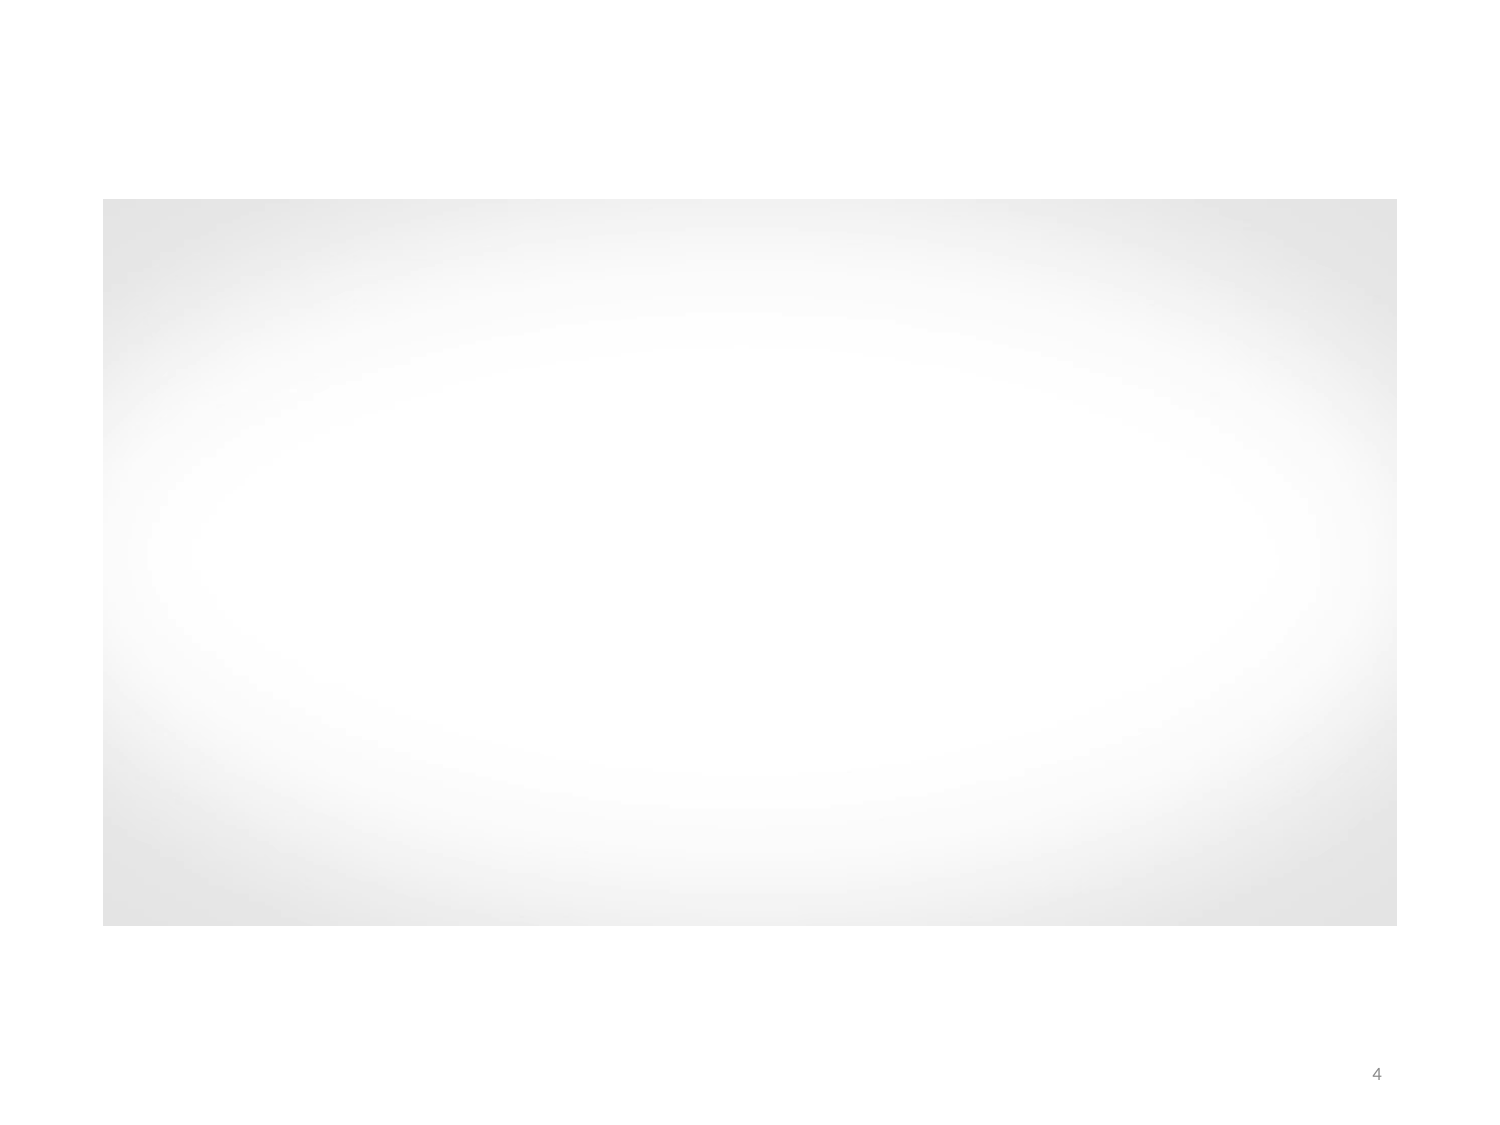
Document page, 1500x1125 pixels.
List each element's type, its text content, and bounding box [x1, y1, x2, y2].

slide_number 4 [1059, 1042, 1397, 1103]
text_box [102, 198, 1398, 927]
